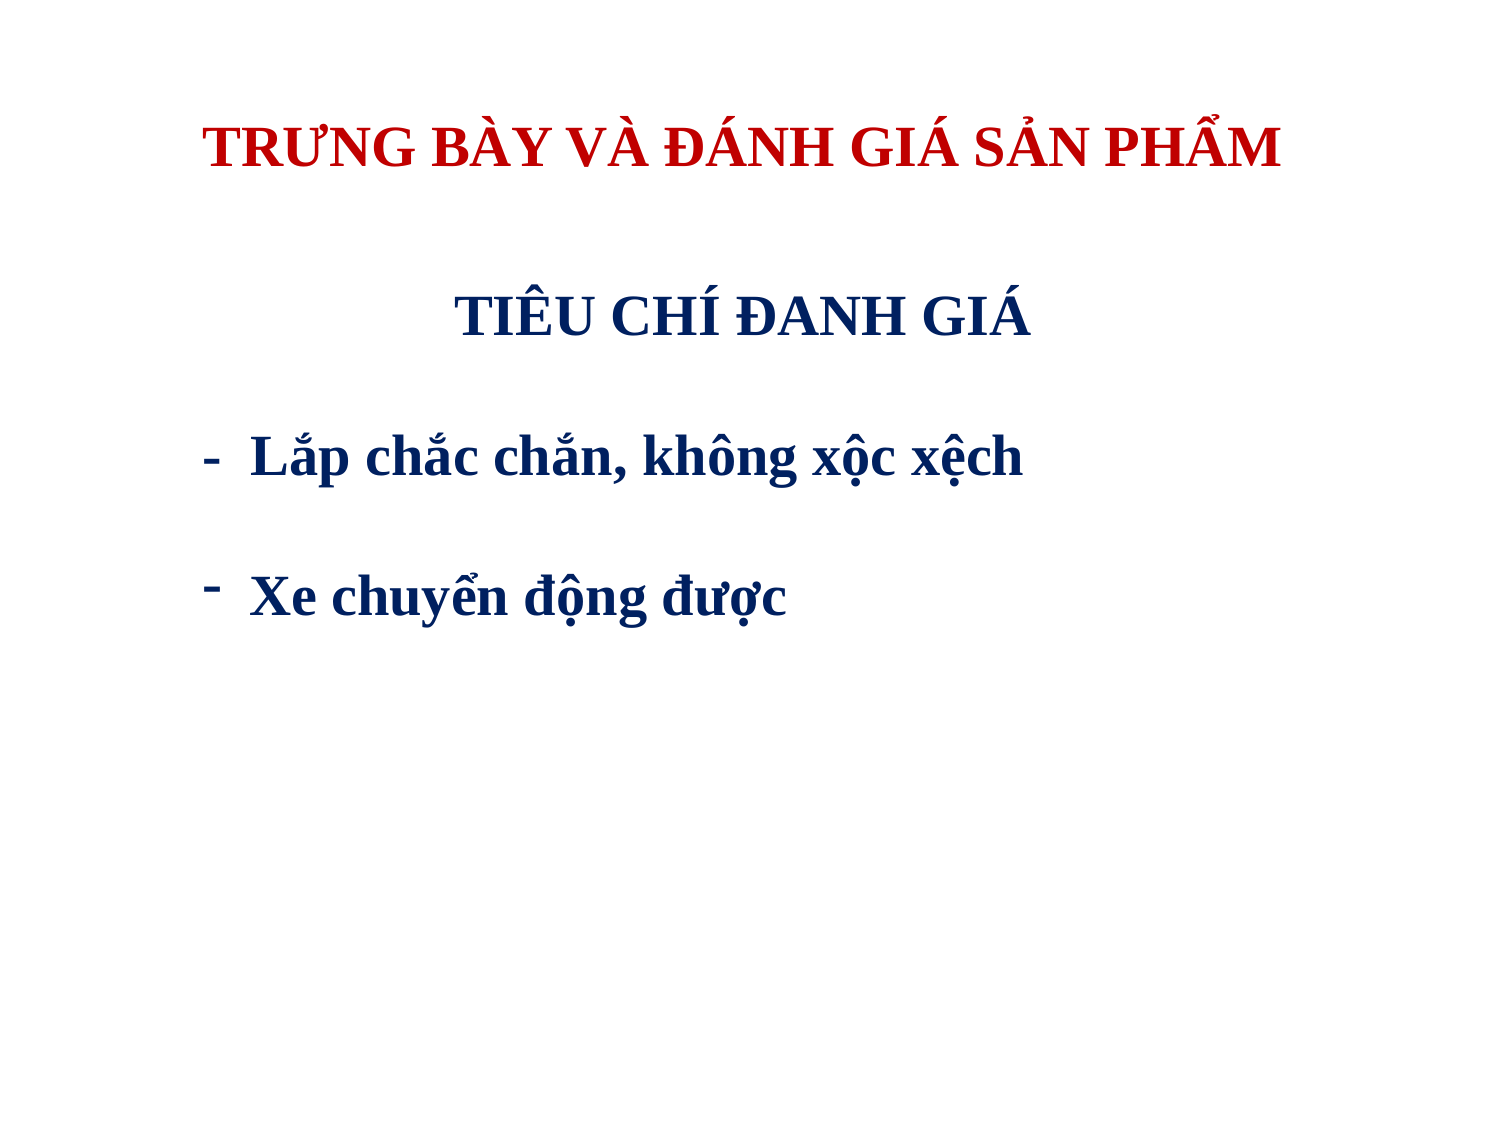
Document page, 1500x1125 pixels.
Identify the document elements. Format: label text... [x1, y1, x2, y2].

text_box TIÊU CHÍ ĐANH GIÁ - Lắp chắc chắn, không xộc xệch Xe chuyển động được [187, 199, 1313, 635]
text_box TRƯNG BÀY VÀ ĐÁNH GIÁ SẢN PHẨM [187, 100, 1350, 186]
